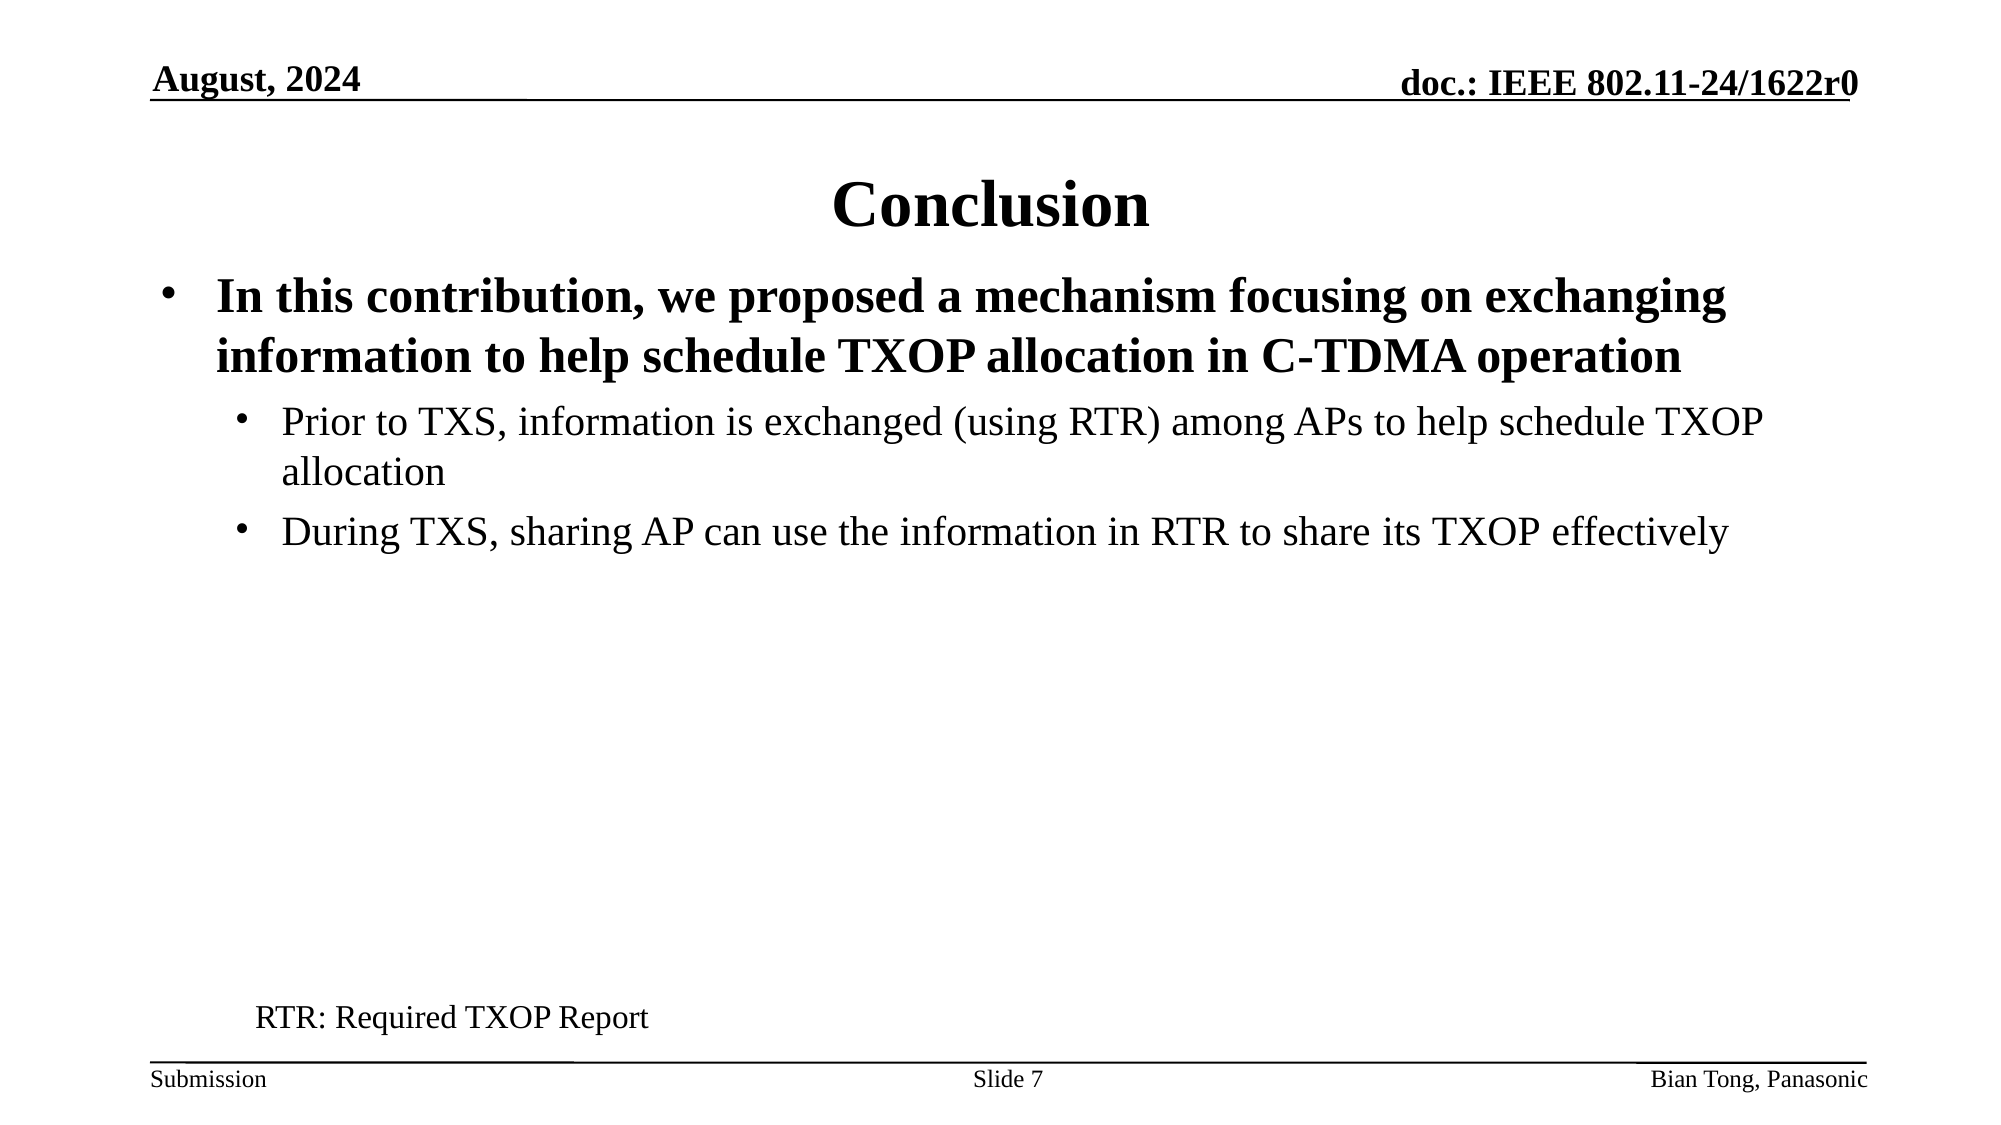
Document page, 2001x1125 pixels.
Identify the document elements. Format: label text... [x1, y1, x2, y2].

title Conclusion [149, 112, 1850, 288]
text_box RTR: Required TXOP Report [240, 987, 670, 1043]
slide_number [152, 54, 563, 100]
footer Bian Tong, Panasonic [1171, 1061, 1869, 1093]
slide_number Slide 7 [950, 1061, 1067, 1123]
list In this contribution, we proposed a mechanism focusing on exchanging information to help schedule TXOP allocation in C-TDMA operation Prior to TXS, information is exchanged (using RTR) among APs to help schedule TXOP allocation During TXS, sharing AP can use the information in RTR to share its TXOP effectively [144, 255, 1845, 931]
